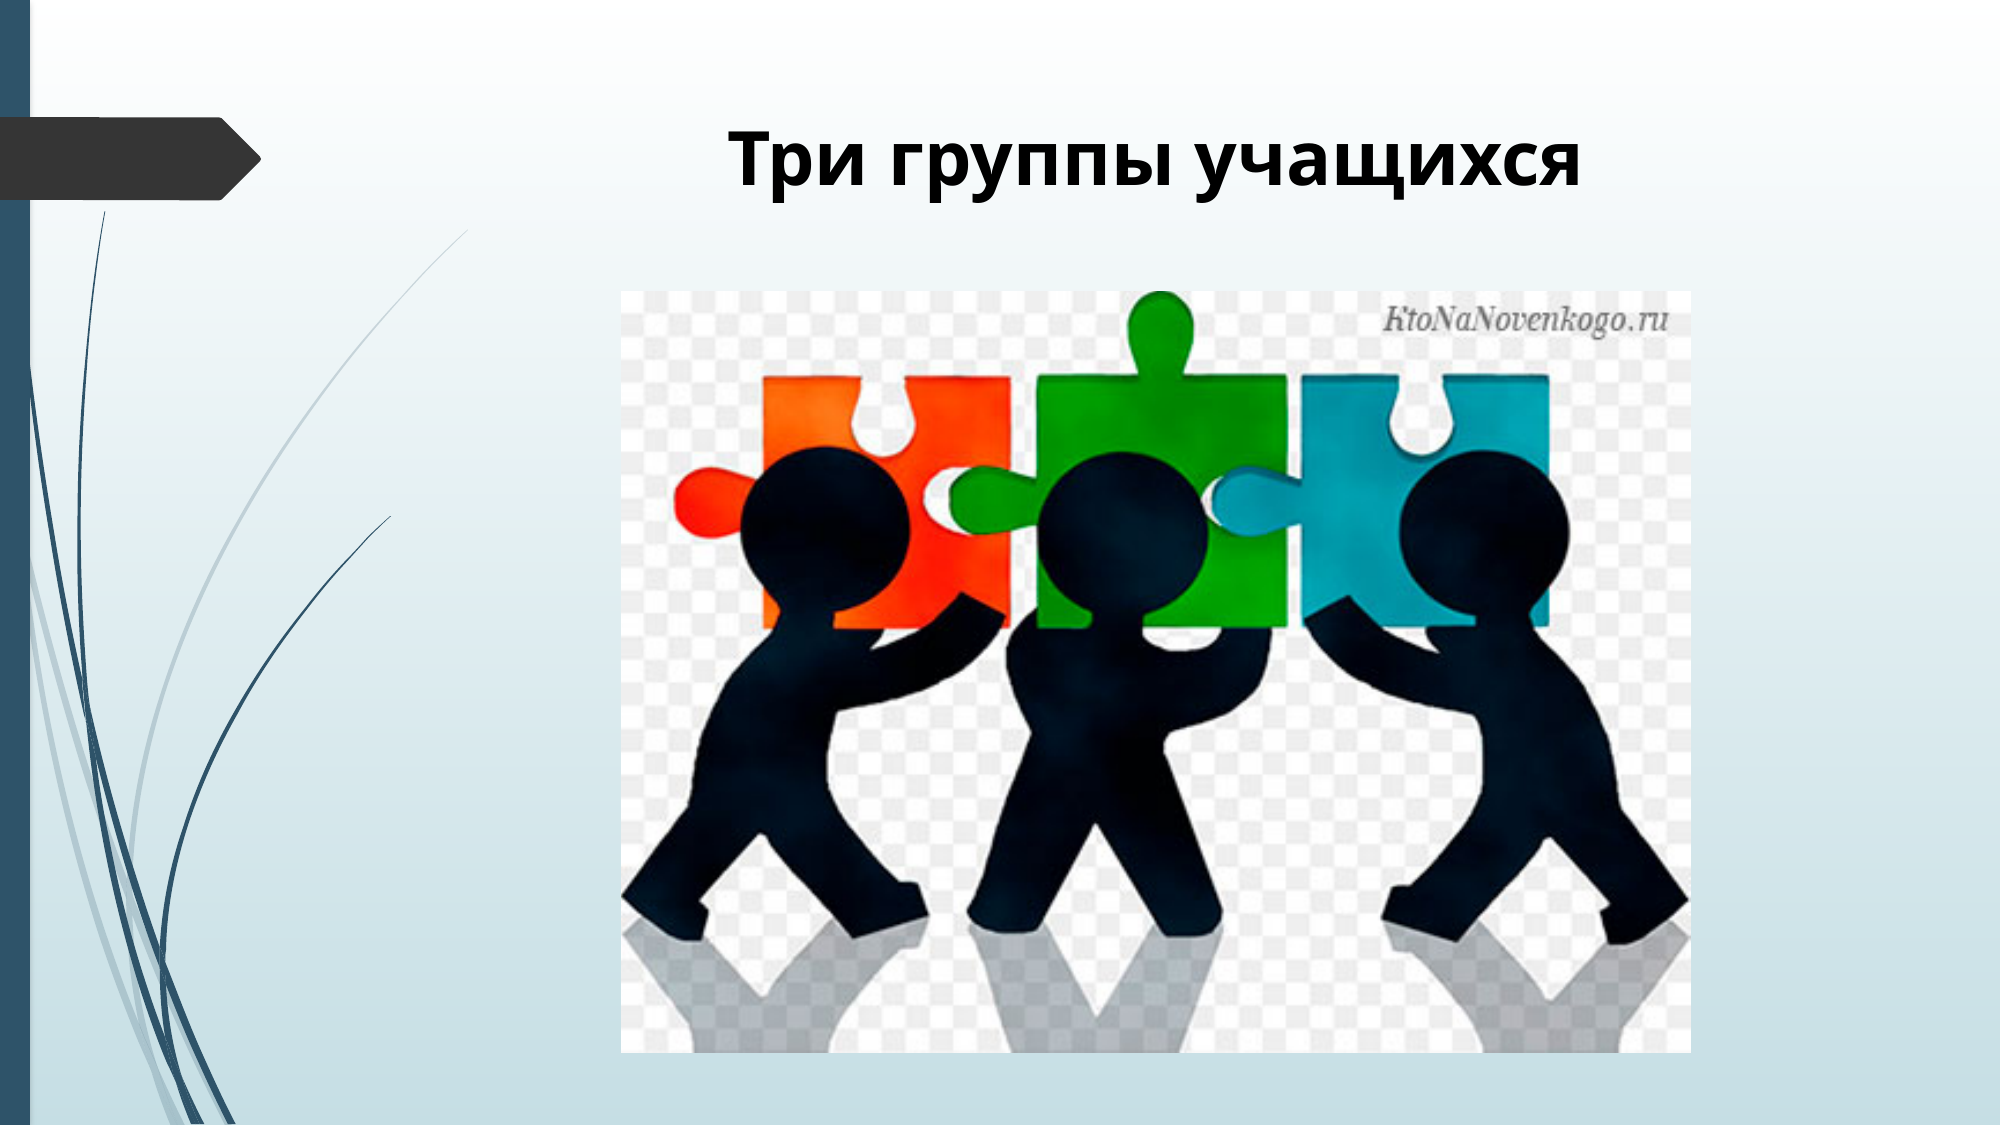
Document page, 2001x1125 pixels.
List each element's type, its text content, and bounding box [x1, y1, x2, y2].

title Три группы учащихся [425, 102, 1888, 256]
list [621, 291, 1691, 1053]
